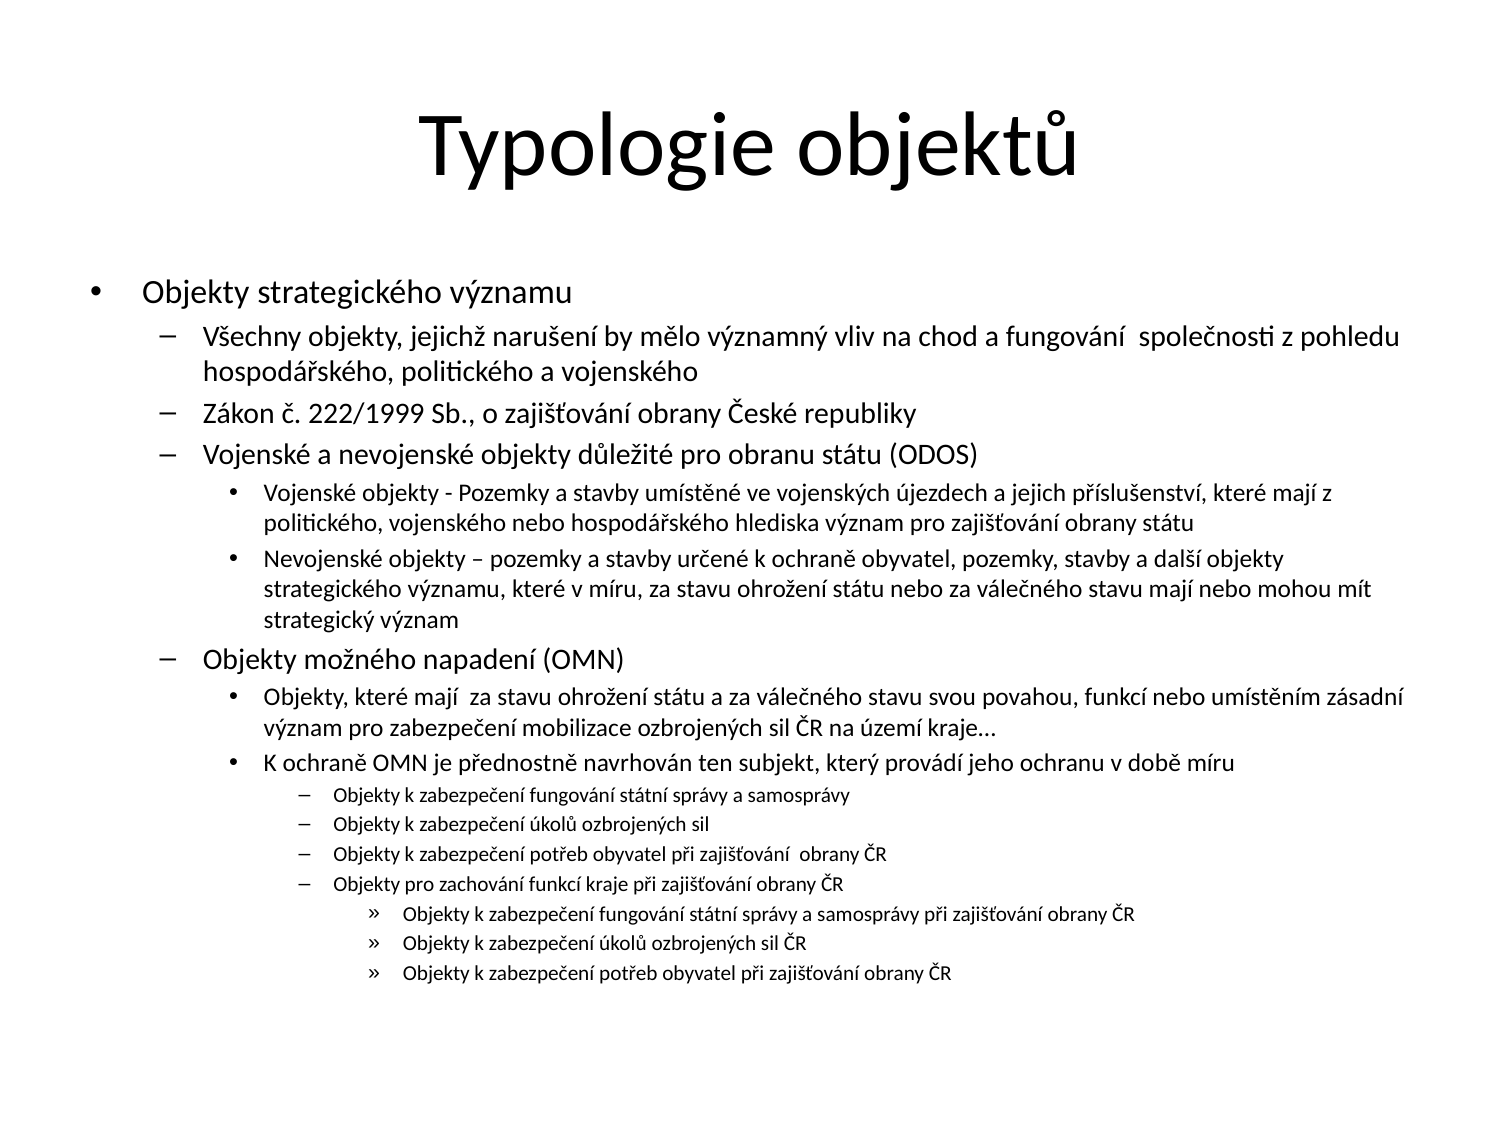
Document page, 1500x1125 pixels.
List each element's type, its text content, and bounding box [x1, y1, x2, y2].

list Objekty strategického významu Všechny objekty, jejichž narušení by mělo významný vliv na chod a fungování společnosti z pohledu hospodářského, politického a vojenského Zákon č. 222/1999 Sb., o zajišťování obrany České republiky Vojenské a nevojenské objekty důležité pro obranu státu (ODOS) Vojenské objekty - Pozemky a stavby umístěné ve vojenských újezdech a jejich příslušenství, které mají z politického, vojenského nebo hospodářského hlediska význam pro zajišťování obrany státu Nevojenské objekty – pozemky a stavby určené k ochraně obyvatel, pozemky, stavby a další objekty strategického významu, které v míru, za stavu ohrožení státu nebo za válečného stavu mají nebo mohou mít strategický význam Objekty možného napadení (OMN) Objekty, které mají za stavu ohrožení státu a za válečného stavu svou povahou, funkcí nebo umístěním zásadní význam pro zabezpečení mobilizace ozbrojených sil ČR na území kraje… K ochraně OMN je přednostně navrhován ten subjekt, který provádí jeho ochranu v době míru Objekty k zabezpečení fungování státní správy a samosprávy Objekty k zabezpečení úkolů ozbrojených sil Objekty k zabezpečení potřeb obyvatel při zajišťování obrany ČR Objekty pro zachování funkcí kraje při zajišťování obrany ČR Objekty k zabezpečení fungování státní správy a samosprávy při zajišťování obrany ČR Objekty k zabezpečení úkolů ozbrojených sil ČR Objekty k zabezpečení potřeb obyvatel při zajišťování obrany ČR [75, 262, 1425, 1005]
title Typologie objektů [75, 45, 1425, 233]
